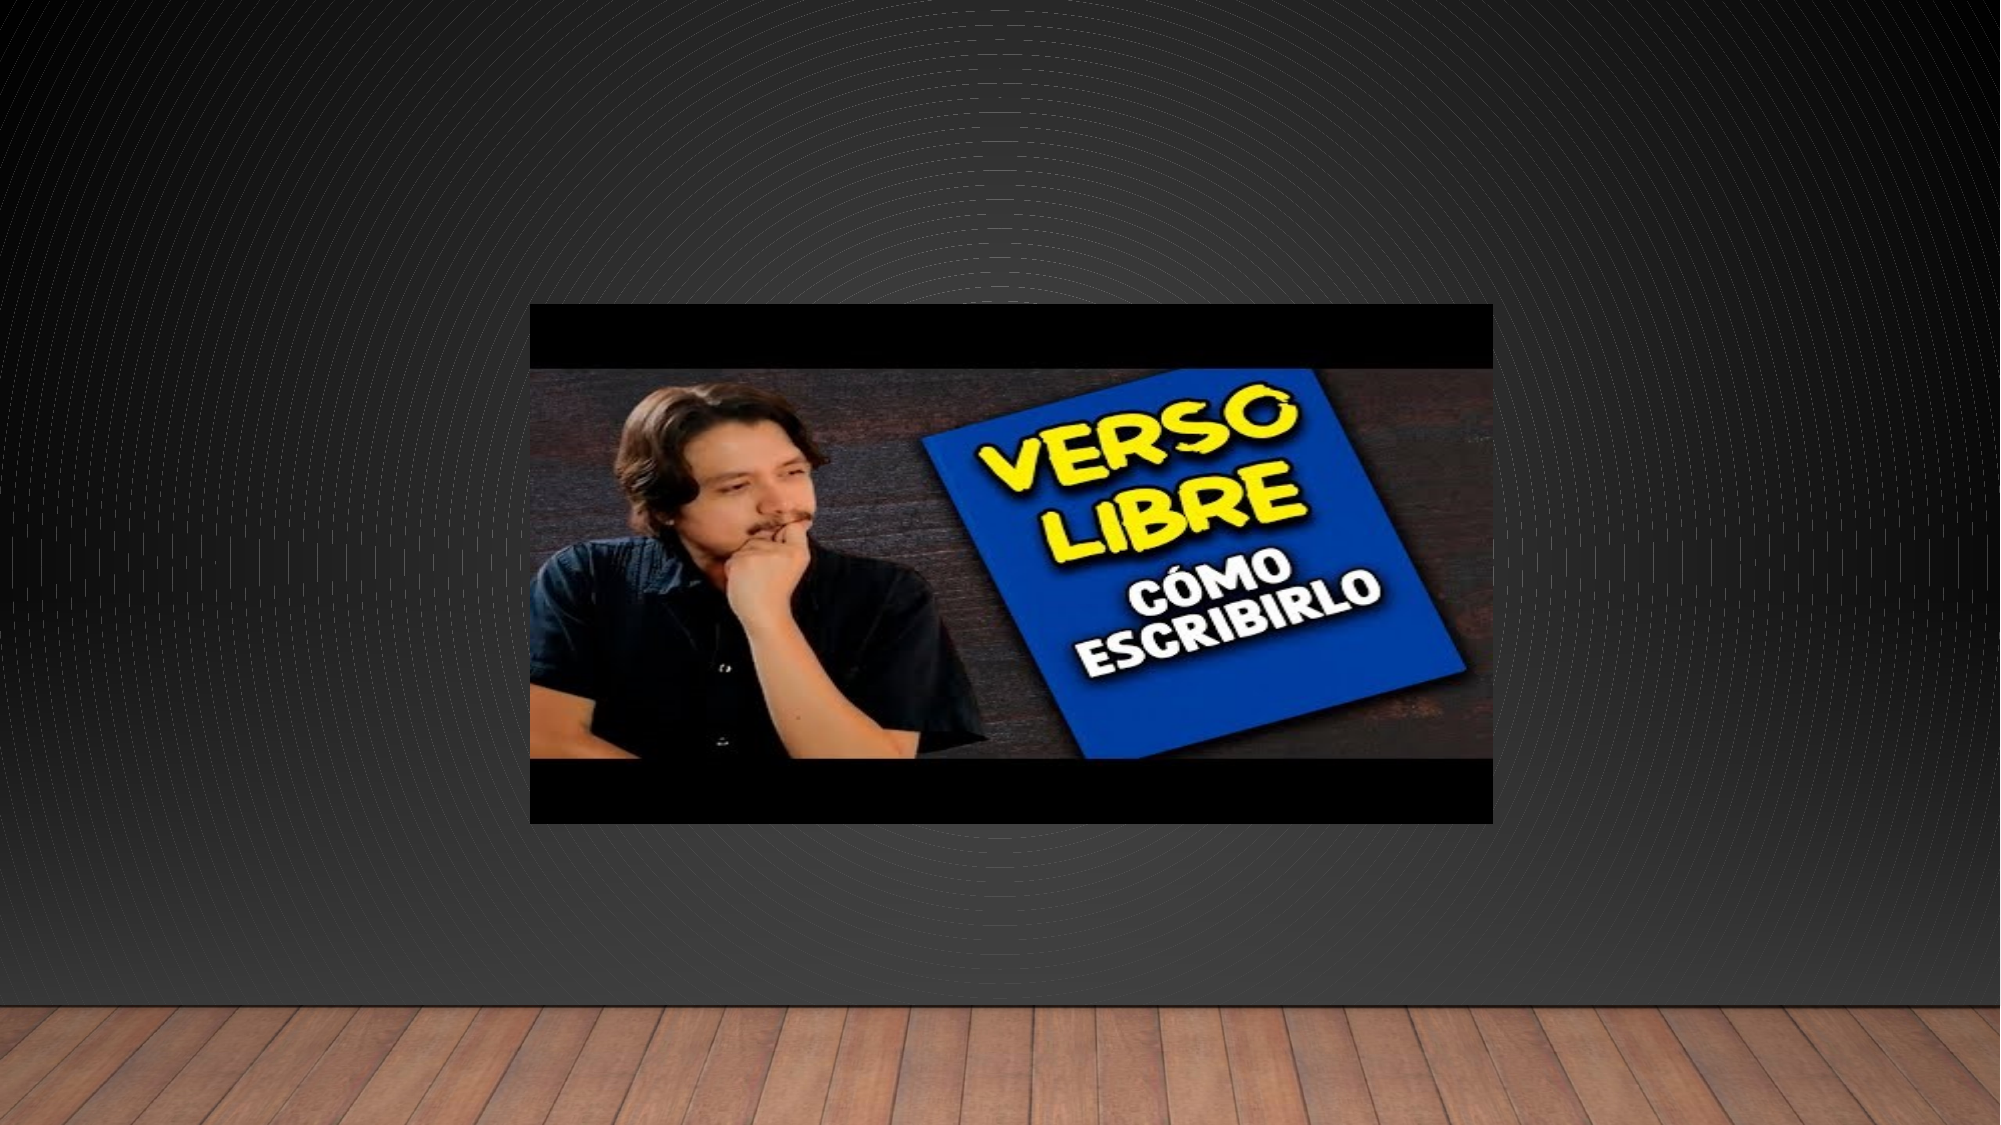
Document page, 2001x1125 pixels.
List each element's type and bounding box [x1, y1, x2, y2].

picture [0, 1005, 2000, 1125]
list [529, 303, 1494, 825]
